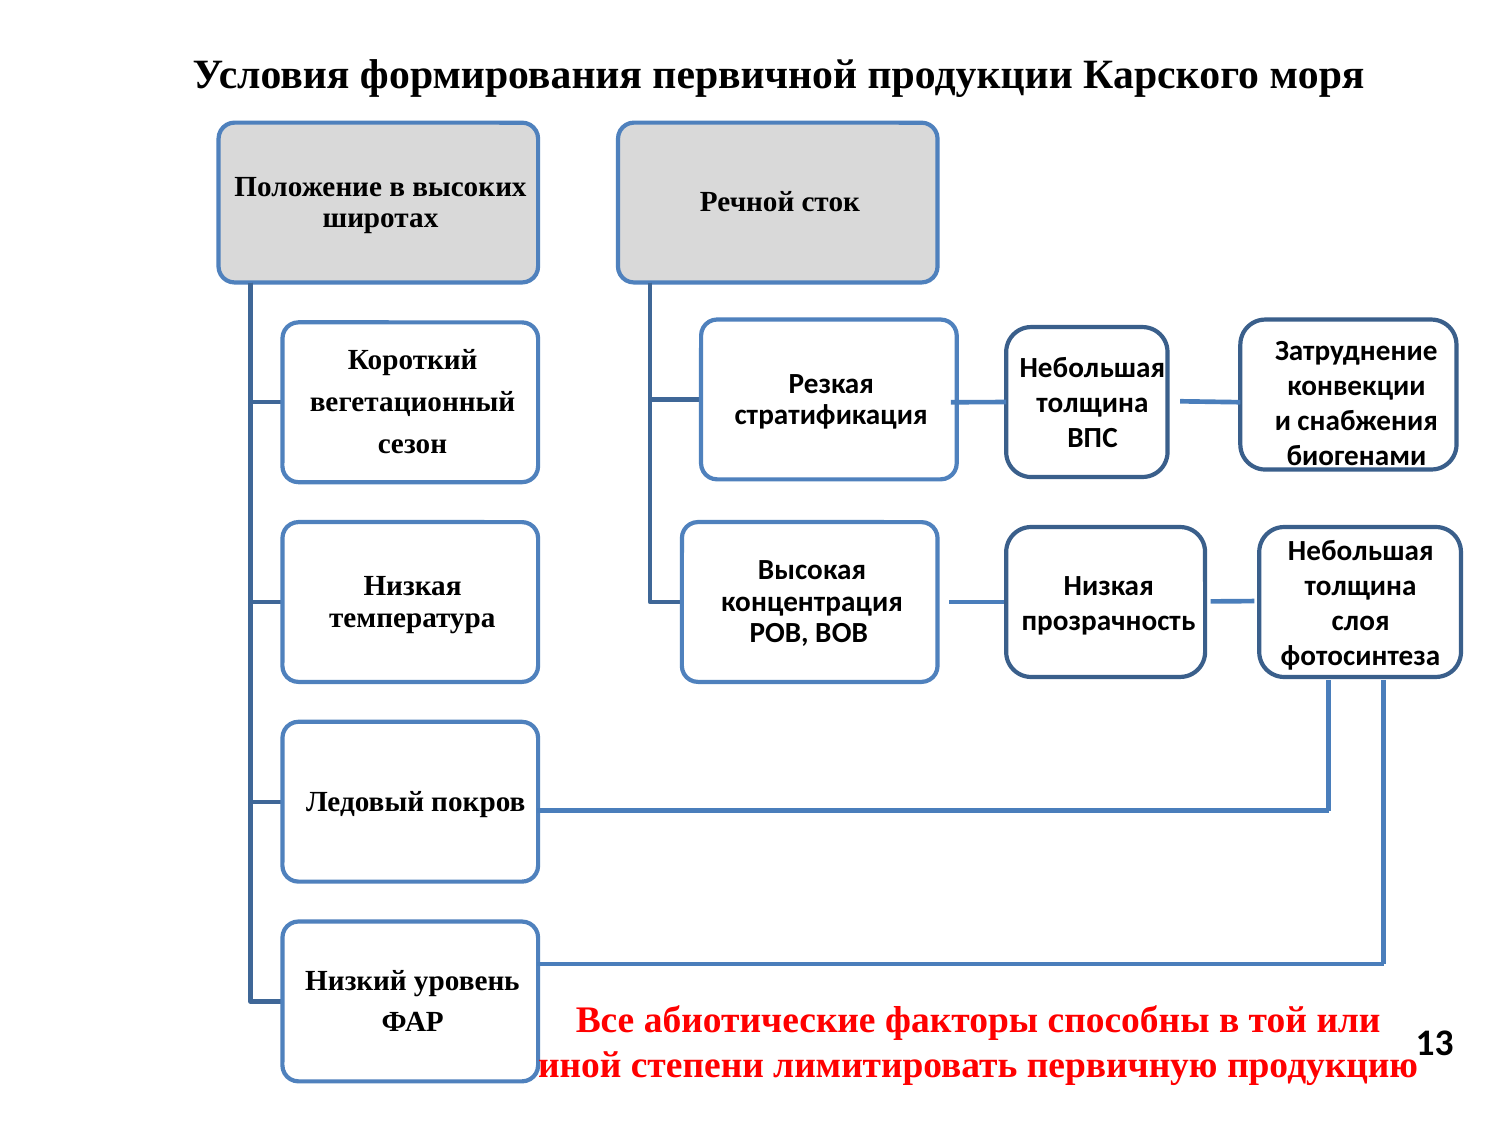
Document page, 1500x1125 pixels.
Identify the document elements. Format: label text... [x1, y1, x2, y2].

text_box [1238, 317, 1448, 471]
text_box Затруднение конвекции и снабжения биогенами [1259, 323, 1453, 479]
text_box Все абиотические факторы способны в той или иной степени лимитировать первичную продукцию [523, 987, 1434, 1093]
text_box [1183, 644, 1208, 679]
text_box Условия формирования первичной продукции Карского моря [177, 39, 1380, 105]
text_box [1453, 328, 1459, 462]
text_box Низкая прозрачность [1183, 559, 1211, 644]
slide_number 13 [1434, 1011, 1469, 1070]
text_box [1183, 525, 1208, 559]
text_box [0, 122, 1180, 1082]
text_box Небольшая толщина слоя фотосинтеза [1254, 523, 1467, 679]
